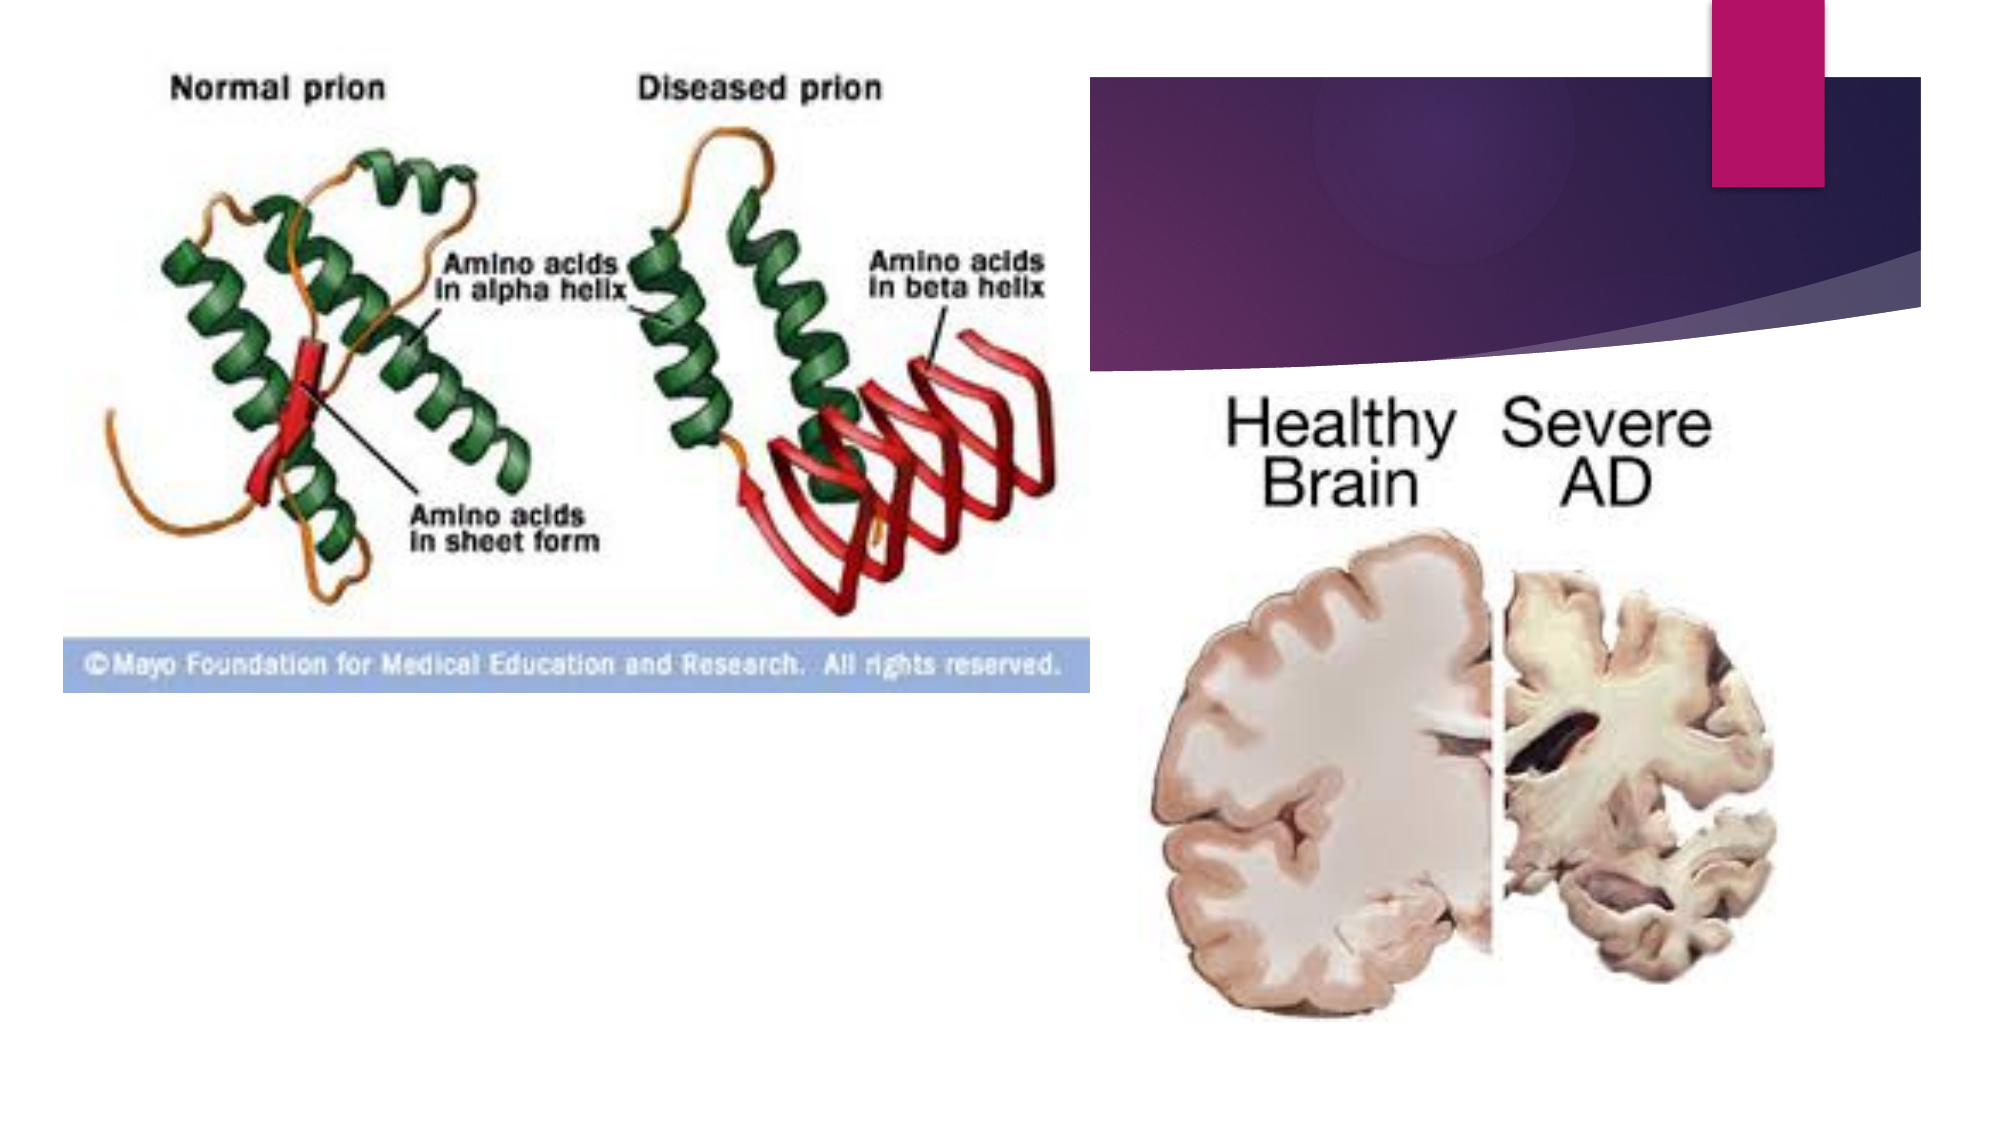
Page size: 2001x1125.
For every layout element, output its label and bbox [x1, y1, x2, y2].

list [63, 46, 1090, 694]
list [1138, 391, 1789, 1022]
